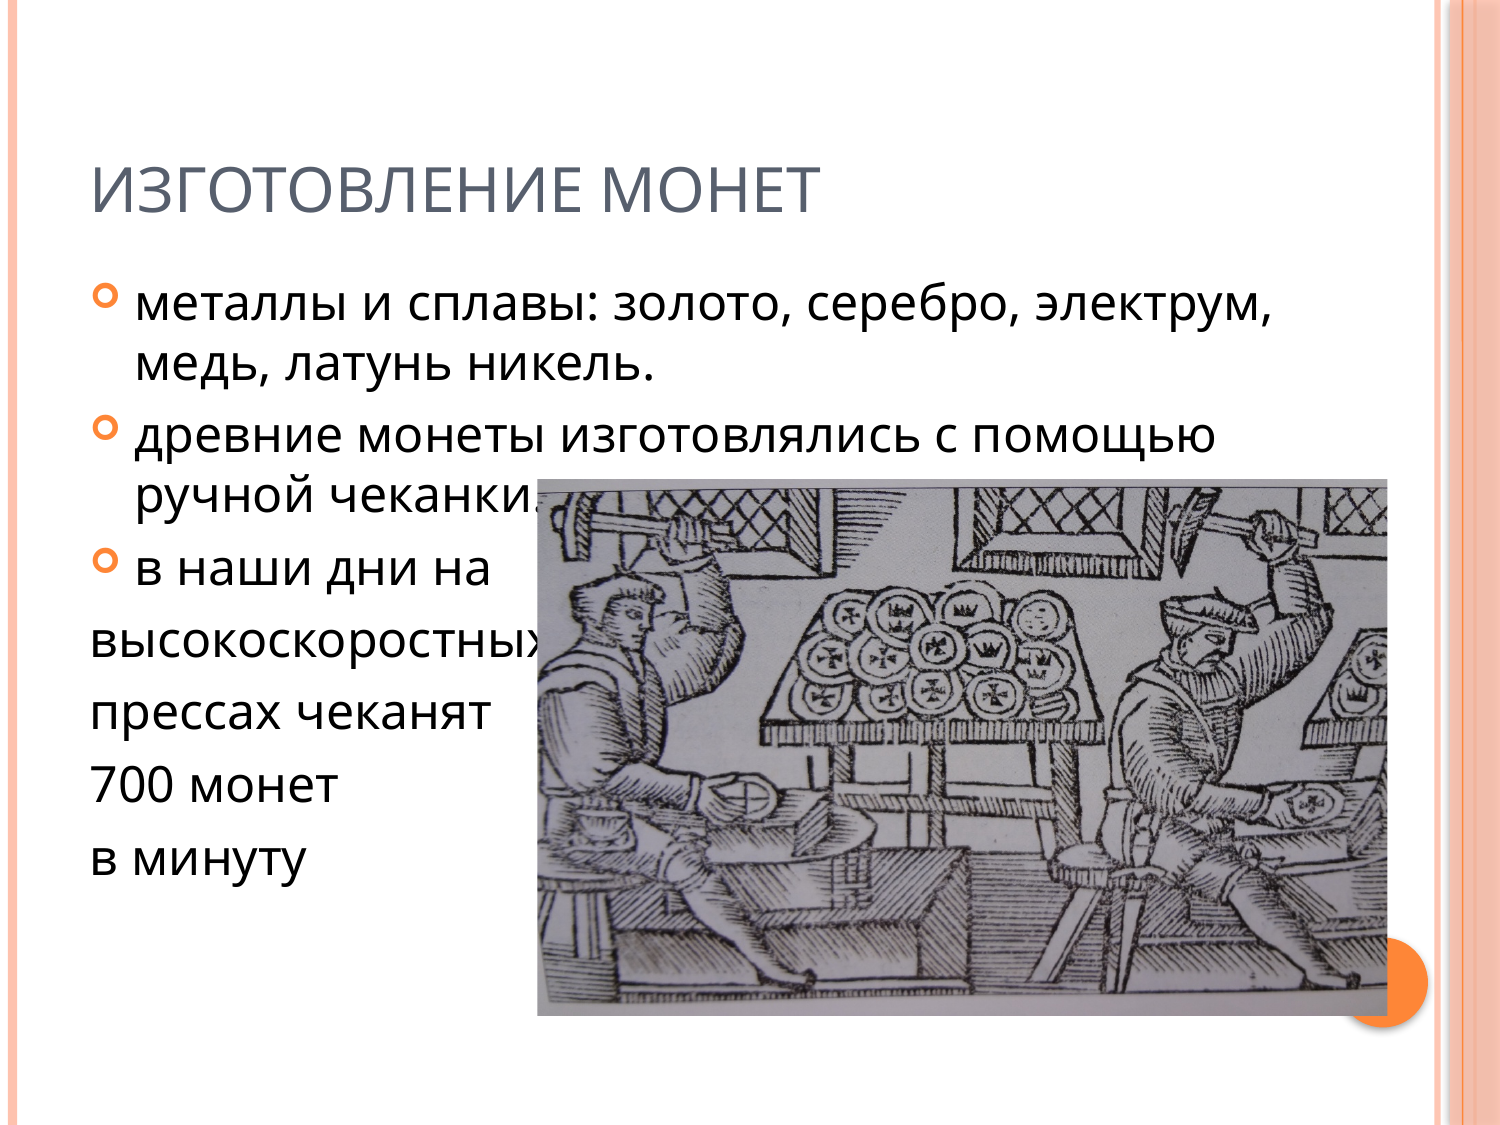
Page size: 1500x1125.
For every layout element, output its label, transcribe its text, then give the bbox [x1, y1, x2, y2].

picture [536, 479, 1388, 1017]
list металлы и сплавы: золото, серебро, электрум, медь, латунь никель. древние монеты изготовлялись с помощью ручной чеканки. в наши дни на высокоскоростных прессах чеканят 700 монет в минуту [75, 262, 1300, 1062]
title Изготовление монет [75, 45, 1300, 233]
